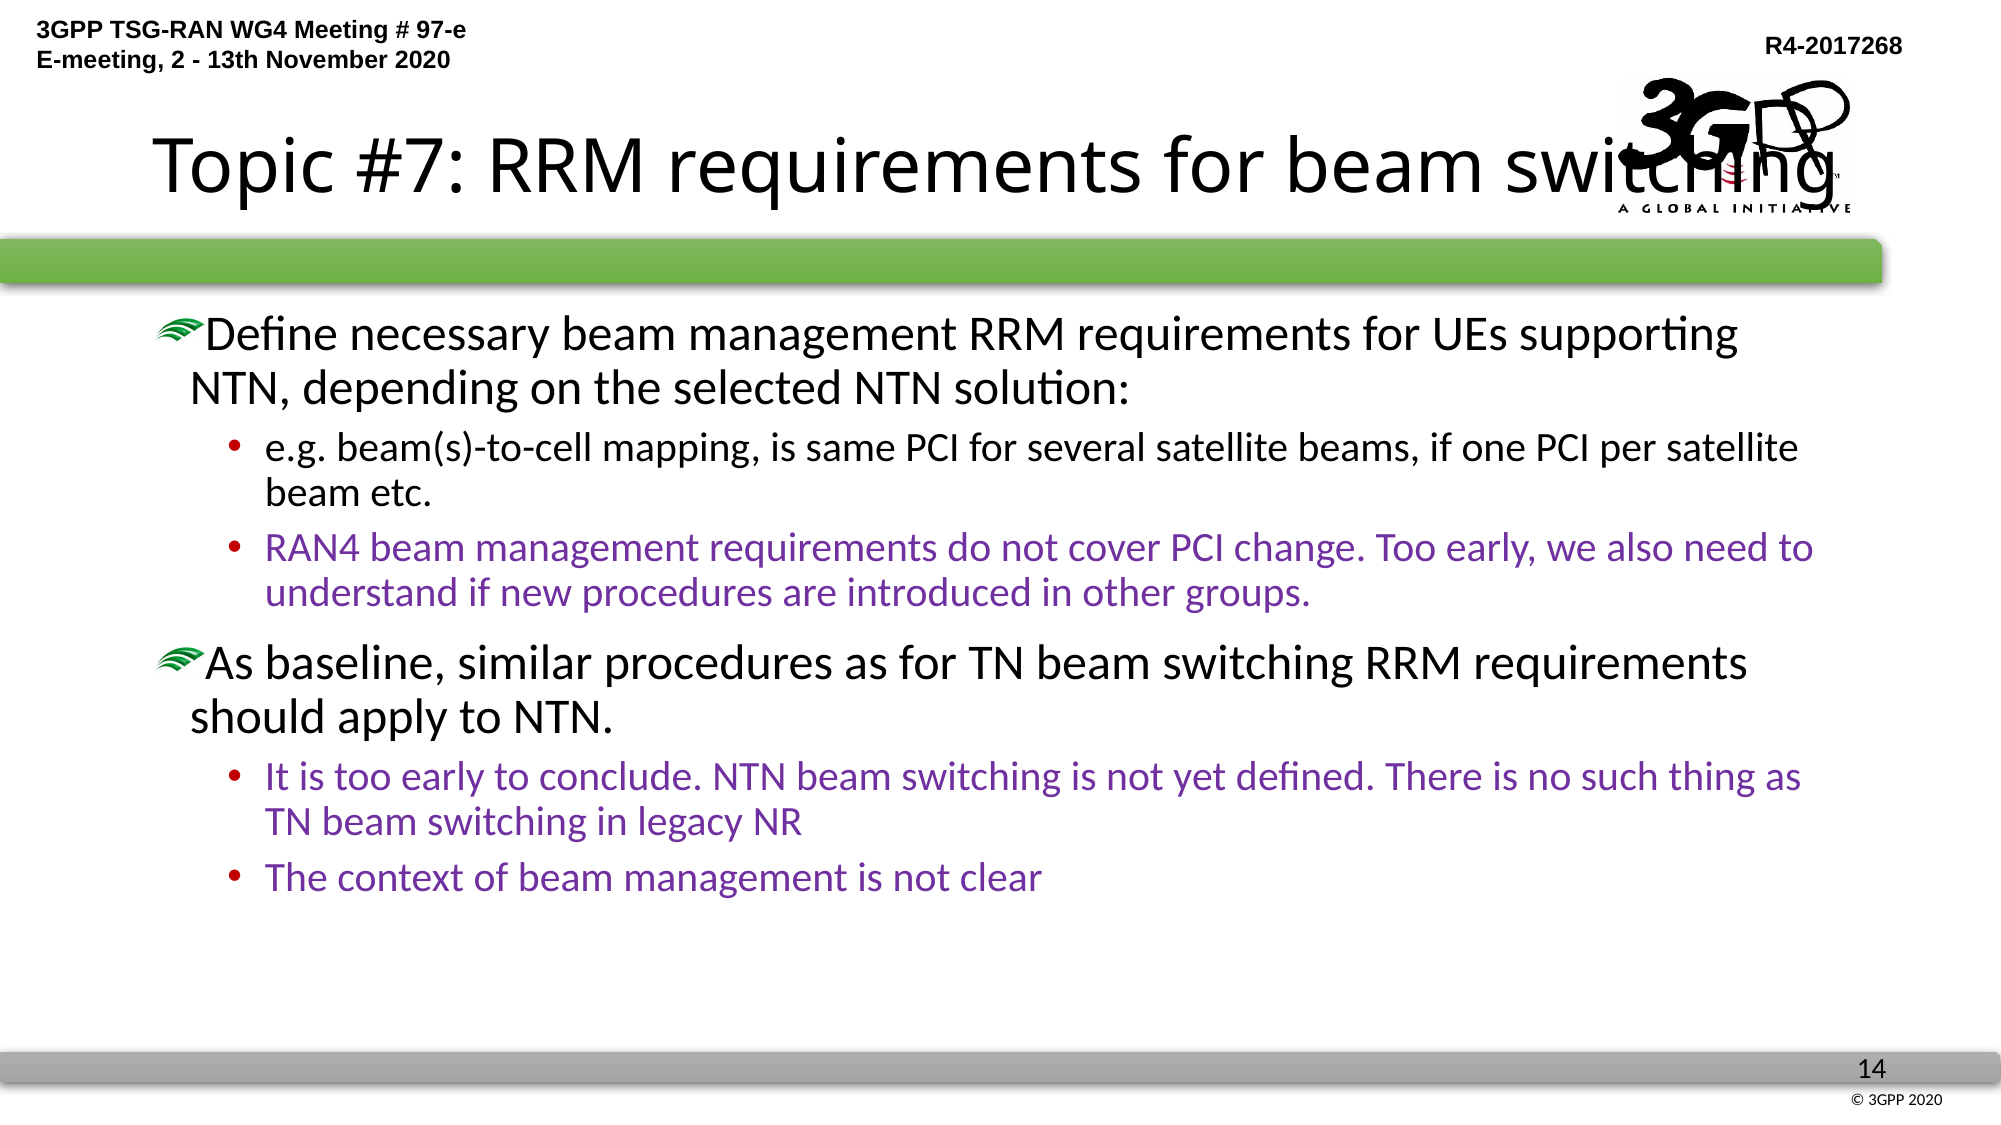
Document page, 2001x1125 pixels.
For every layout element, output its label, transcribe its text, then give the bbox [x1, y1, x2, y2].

picture [152, 313, 206, 349]
title Topic #7: RRM requirements for beam switching [137, 59, 1863, 278]
list Define necessary beam management RRM requirements for UEs supporting NTN, depending on the selected NTN solution: e.g. beam(s)-to-cell mapping, is same PCI for several satellite beams, if one PCI per satellite beam etc. RAN4 beam management requirements do not cover PCI change. Too early, we also need to understand if new procedures are introduced in other groups. As baseline, similar procedures as for TN beam switching RRM requirements should apply to NTN. It is too early to conclude. NTN beam switching is not yet defined. There is no such thing as TN beam switching in legacy NR The context of beam management is not clear [137, 299, 1863, 1014]
picture [152, 642, 206, 679]
